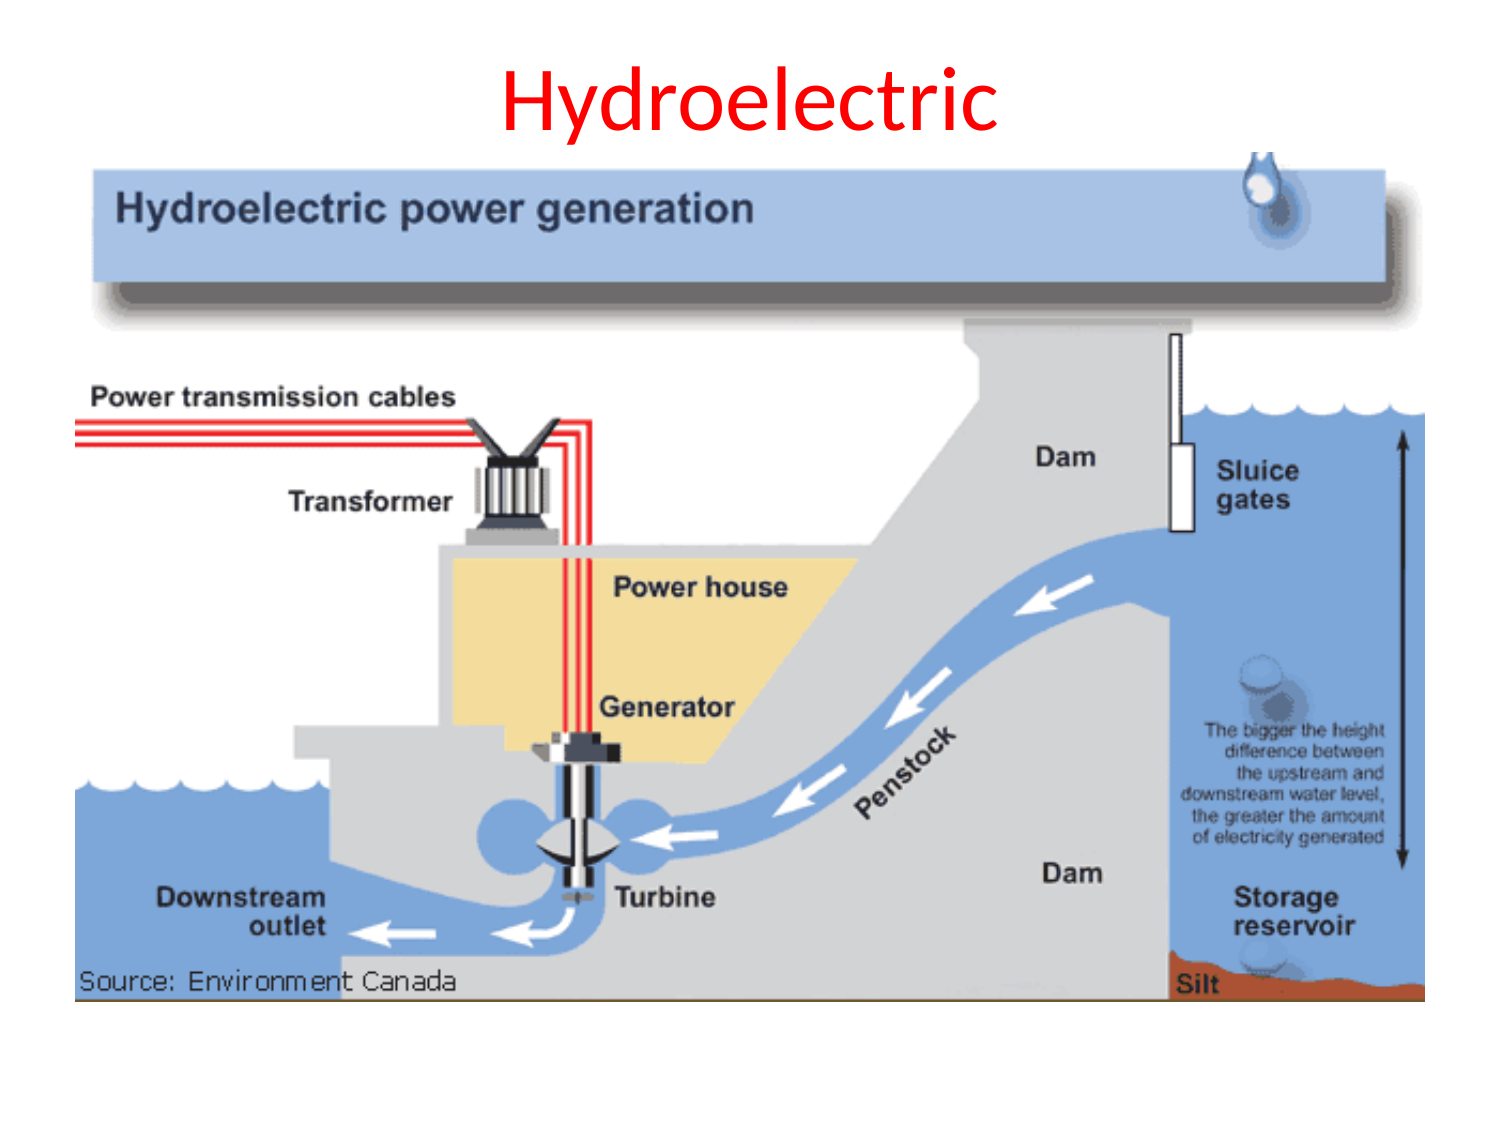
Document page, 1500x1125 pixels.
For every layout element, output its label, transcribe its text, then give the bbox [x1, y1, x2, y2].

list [74, 149, 1426, 1006]
title Hydroelectric [75, 0, 1425, 149]
